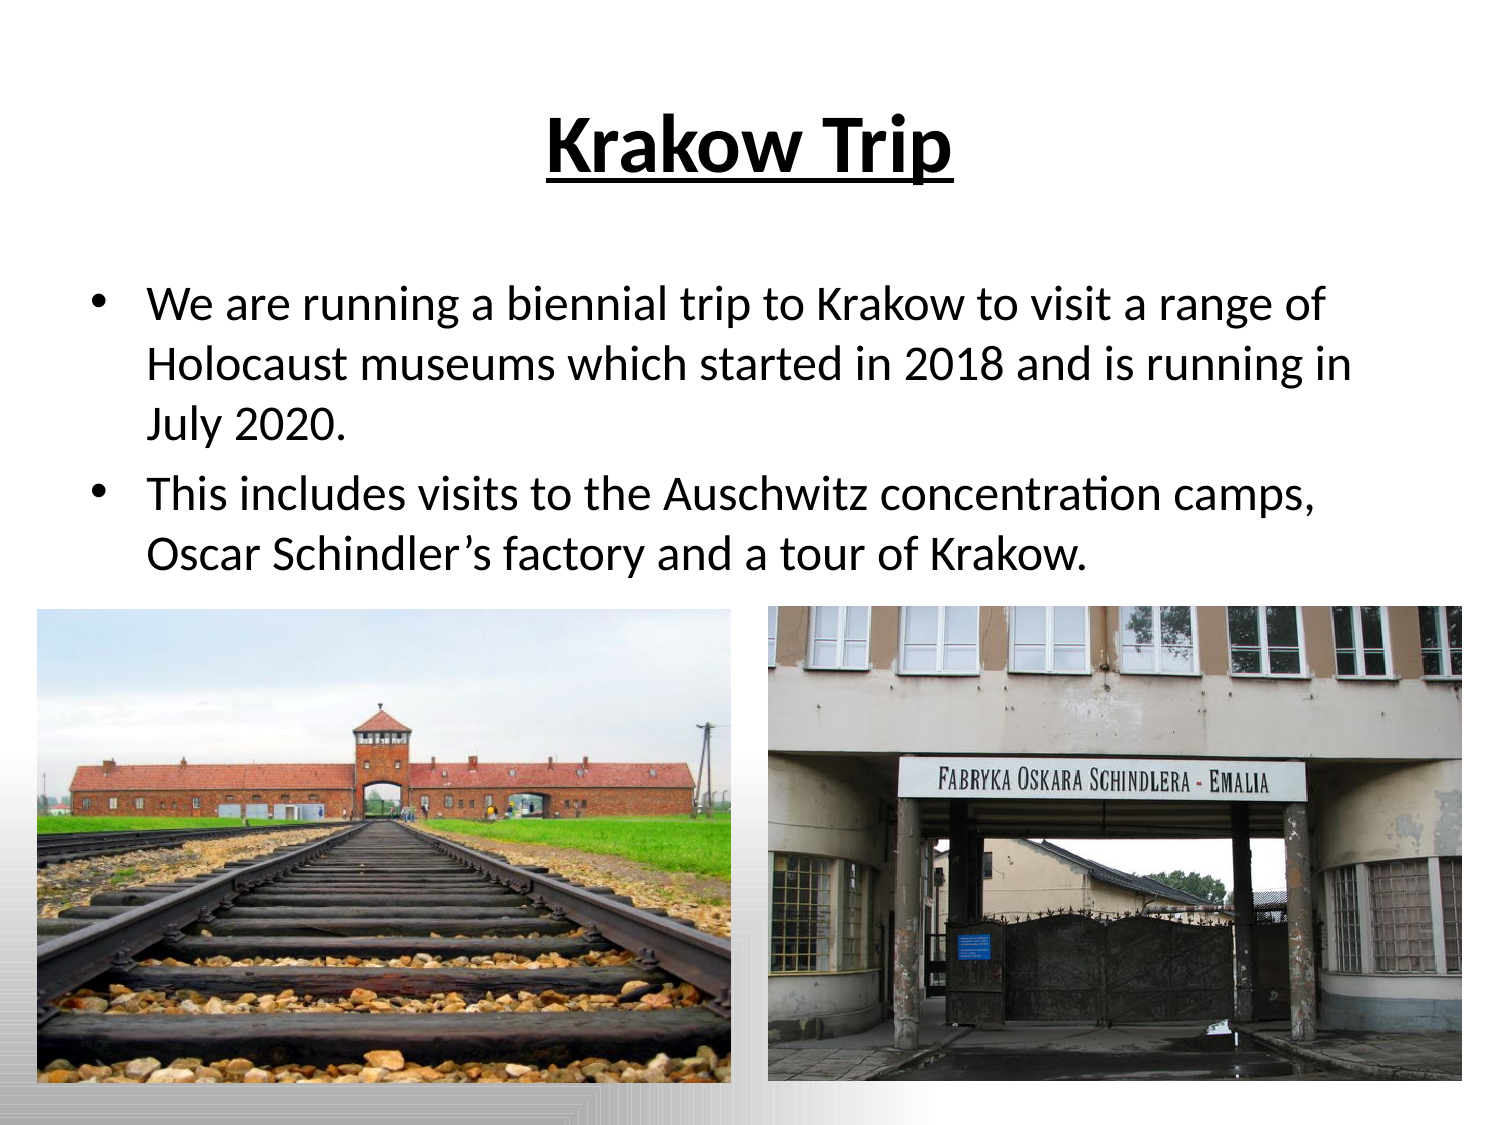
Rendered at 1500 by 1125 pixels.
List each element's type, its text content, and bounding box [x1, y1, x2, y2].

list We are running a biennial trip to Krakow to visit a range of Holocaust museums which started in 2018 and is running in July 2020. This includes visits to the Auschwitz concentration camps, Oscar Schindler’s factory and a tour of Krakow. [75, 262, 1425, 1005]
picture [37, 609, 731, 1083]
title Krakow Trip [75, 45, 1425, 233]
picture [767, 606, 1462, 1081]
